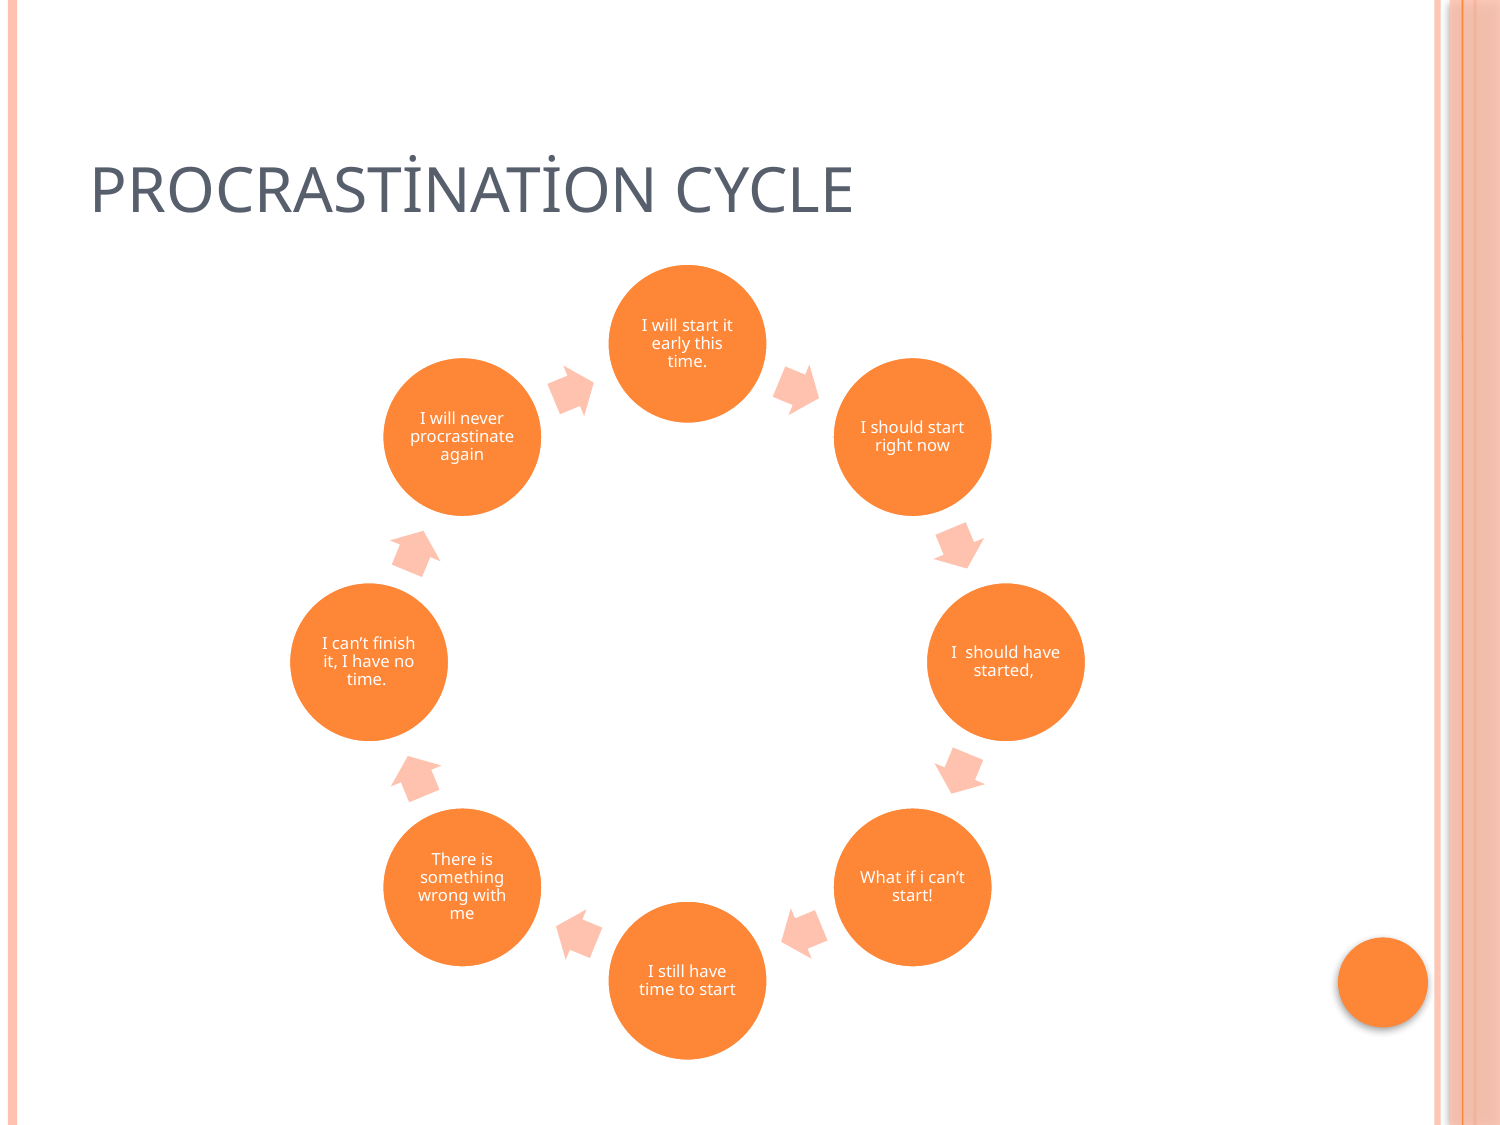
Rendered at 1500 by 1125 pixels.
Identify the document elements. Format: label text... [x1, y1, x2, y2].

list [74, 261, 1301, 1063]
title Procrastination Cycle [75, 45, 1300, 233]
